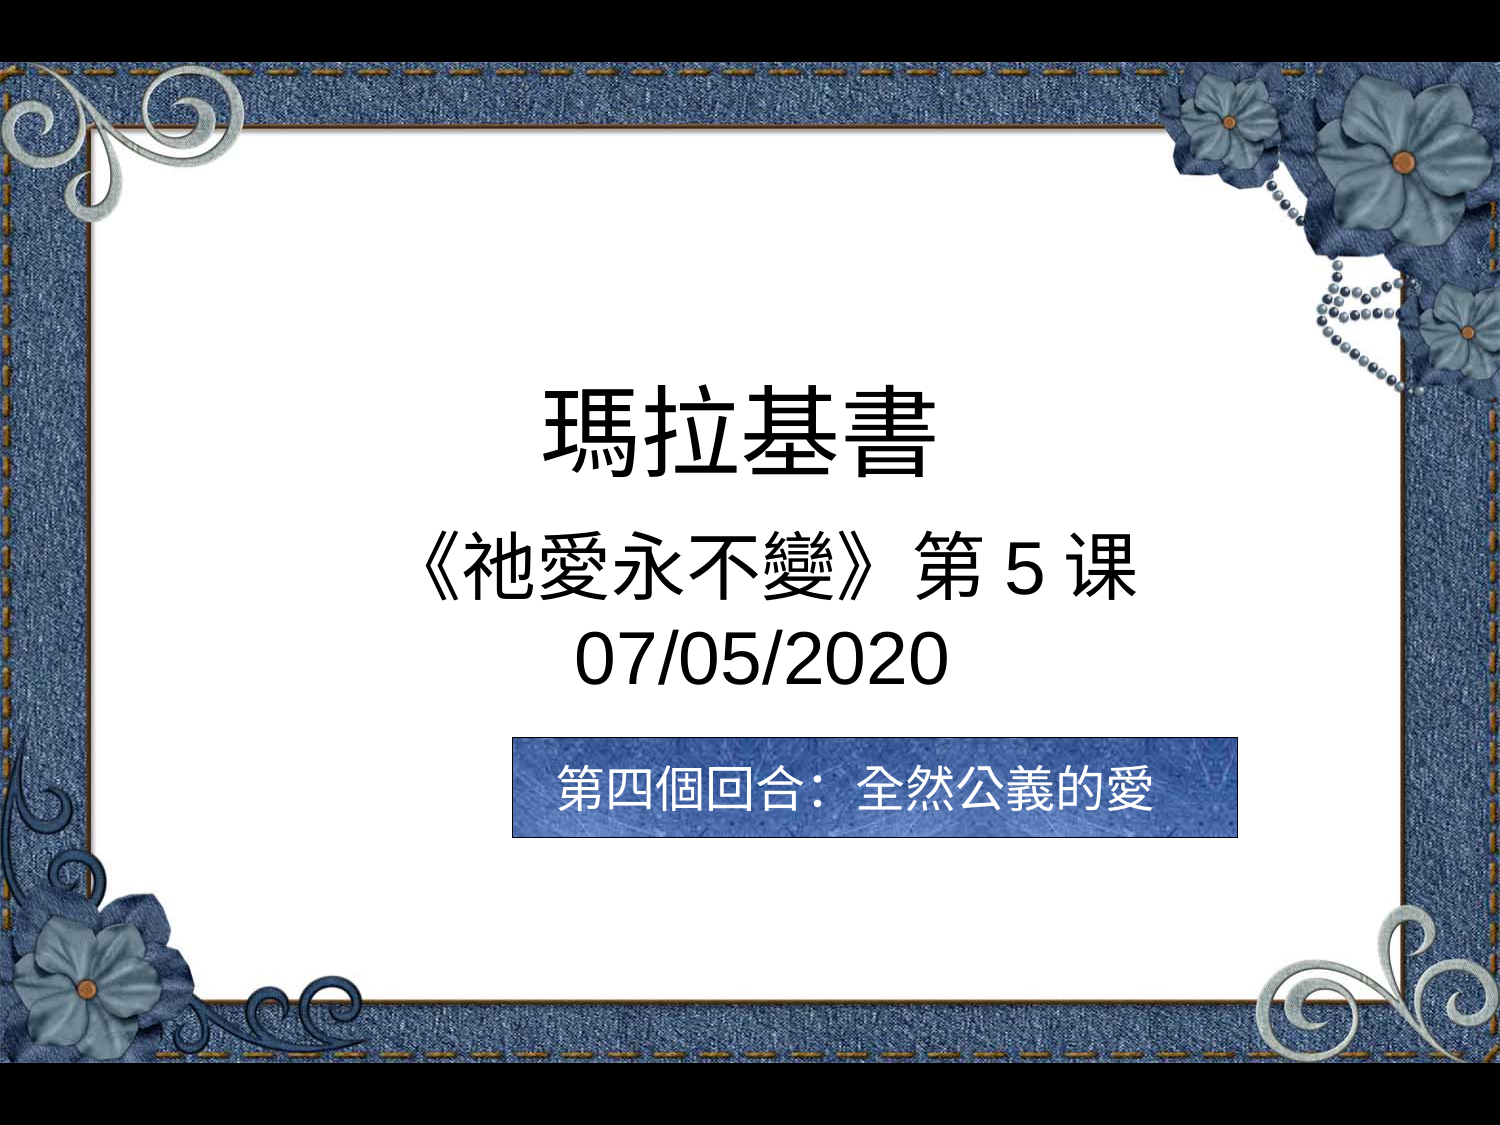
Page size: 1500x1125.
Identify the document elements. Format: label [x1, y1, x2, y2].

picture [0, 62, 1500, 1063]
text_box [0, 1063, 1500, 1125]
text_box [512, 737, 1238, 838]
text_box [0, 0, 1500, 62]
